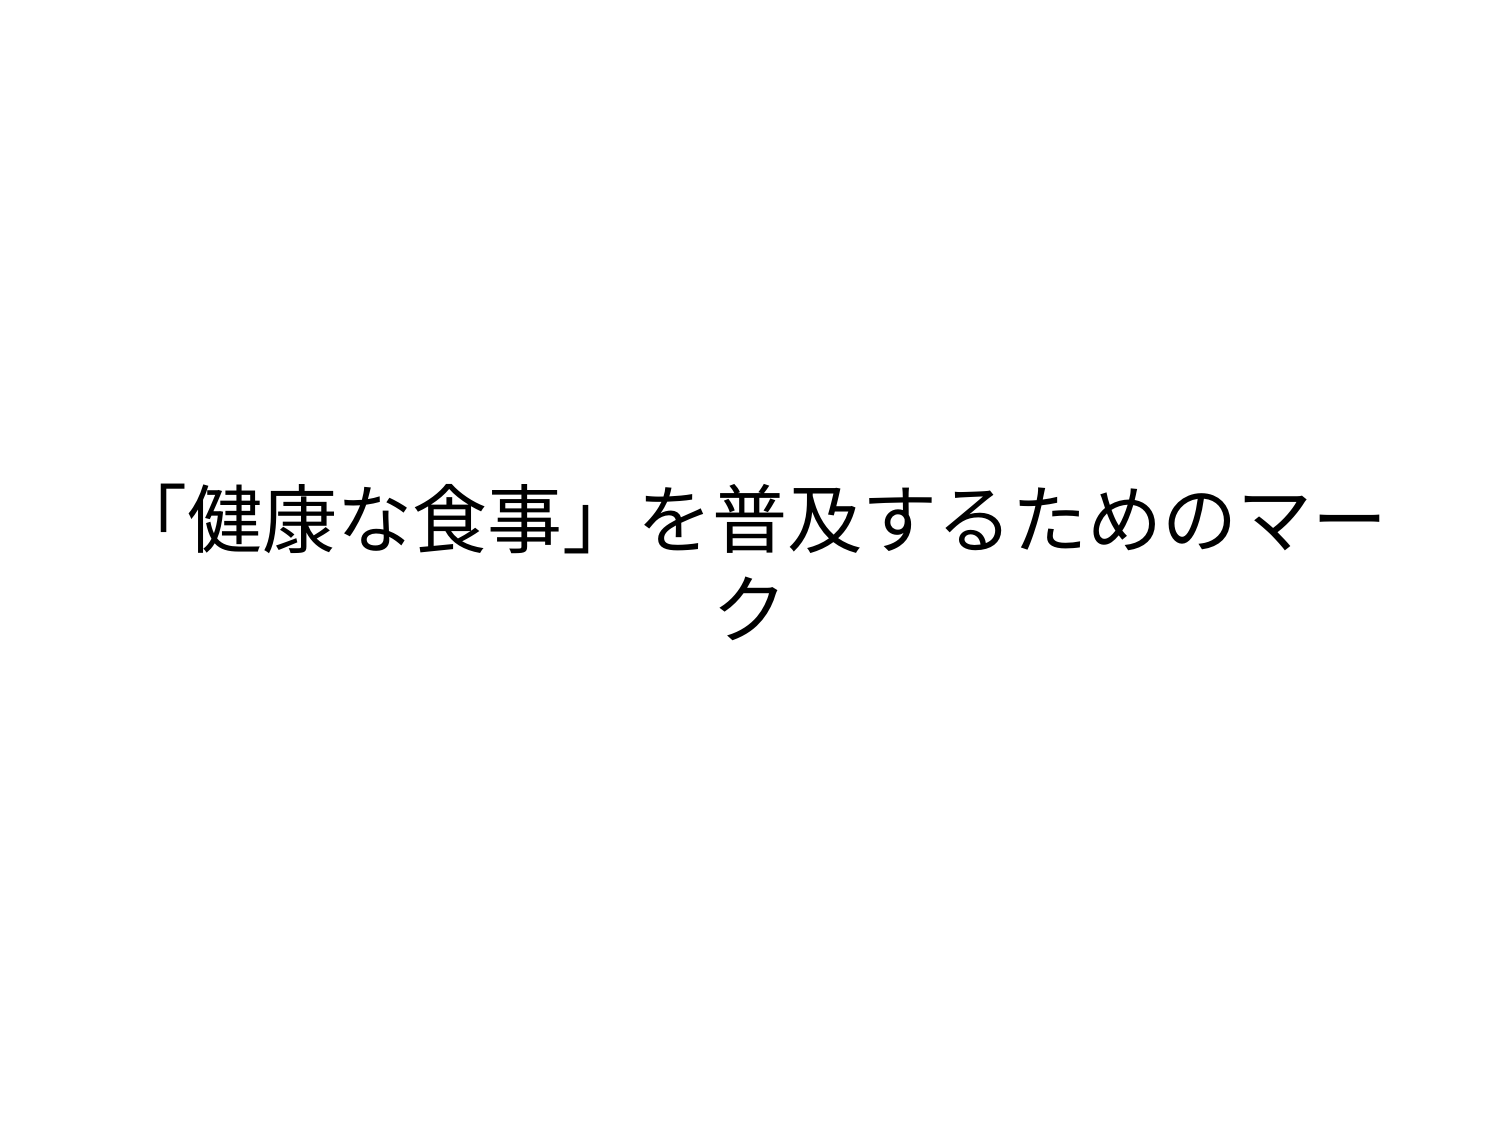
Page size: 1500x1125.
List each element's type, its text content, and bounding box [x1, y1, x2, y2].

title 「健康な食事」を普及するためのマーク [75, 468, 1425, 657]
